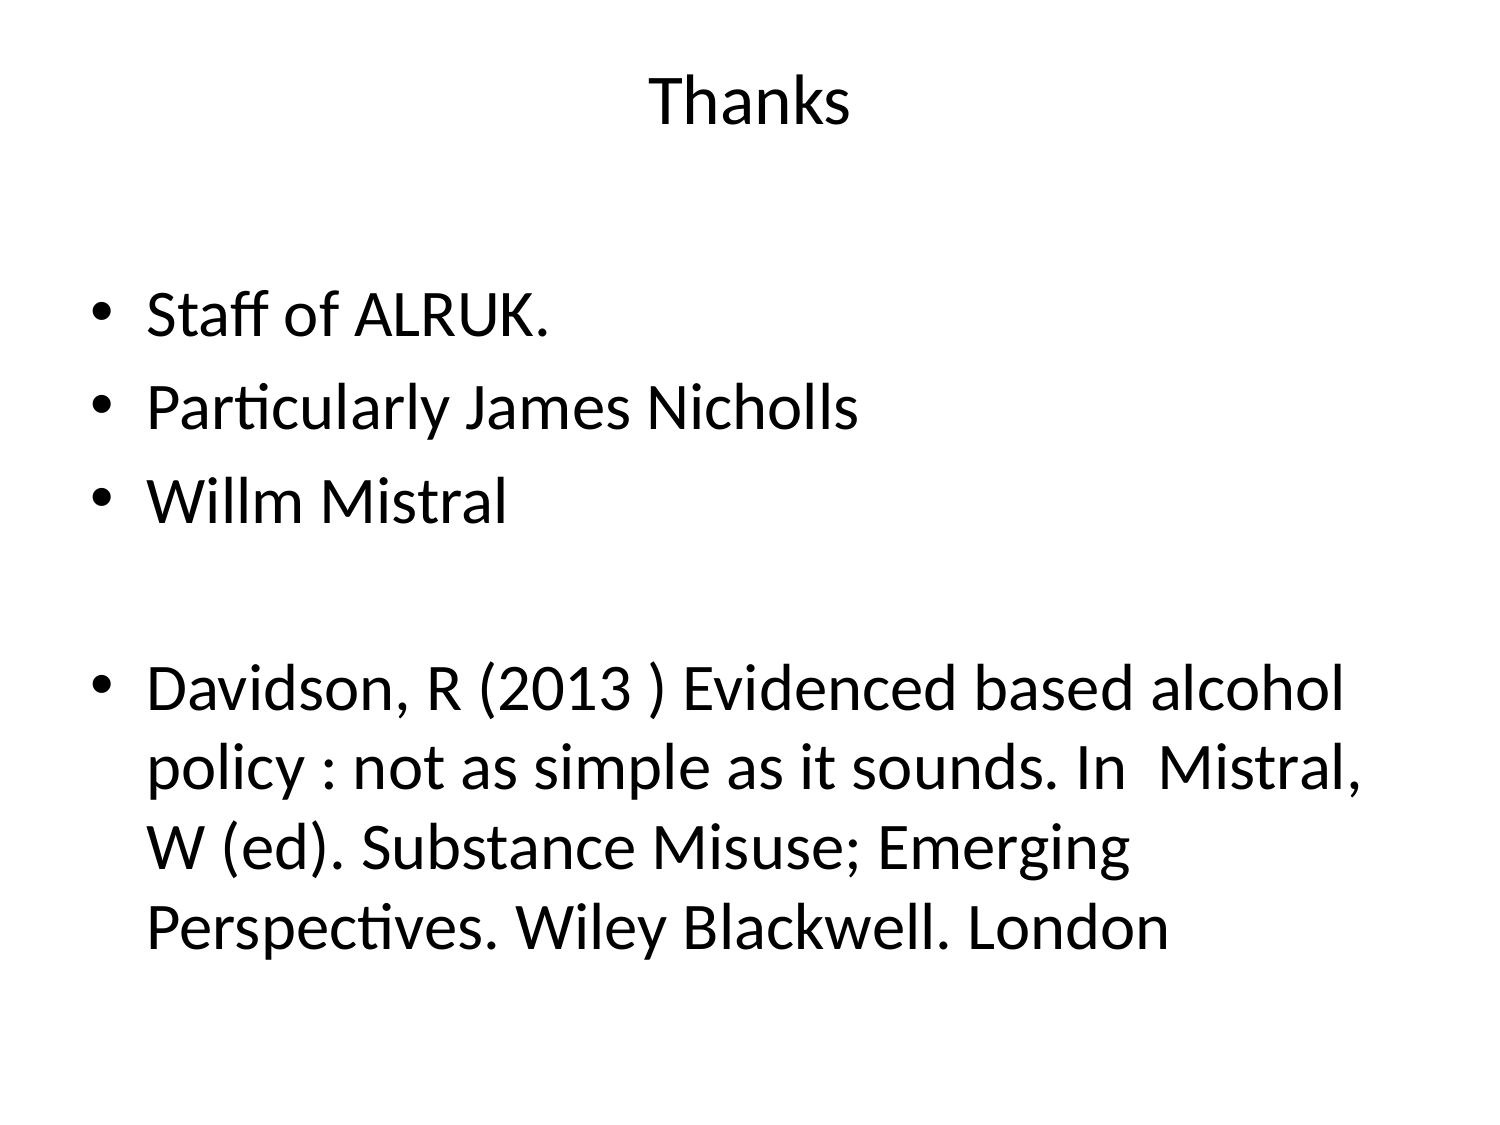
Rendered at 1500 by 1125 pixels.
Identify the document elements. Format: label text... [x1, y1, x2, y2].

list Staff of ALRUK. Particularly James Nicholls Willm Mistral Davidson, R (2013 ) Evidenced based alcohol policy : not as simple as it sounds. In Mistral, W (ed). Substance Misuse; Emerging Perspectives. Wiley Blackwell. London [75, 262, 1425, 1005]
title Thanks [75, 45, 1425, 233]
